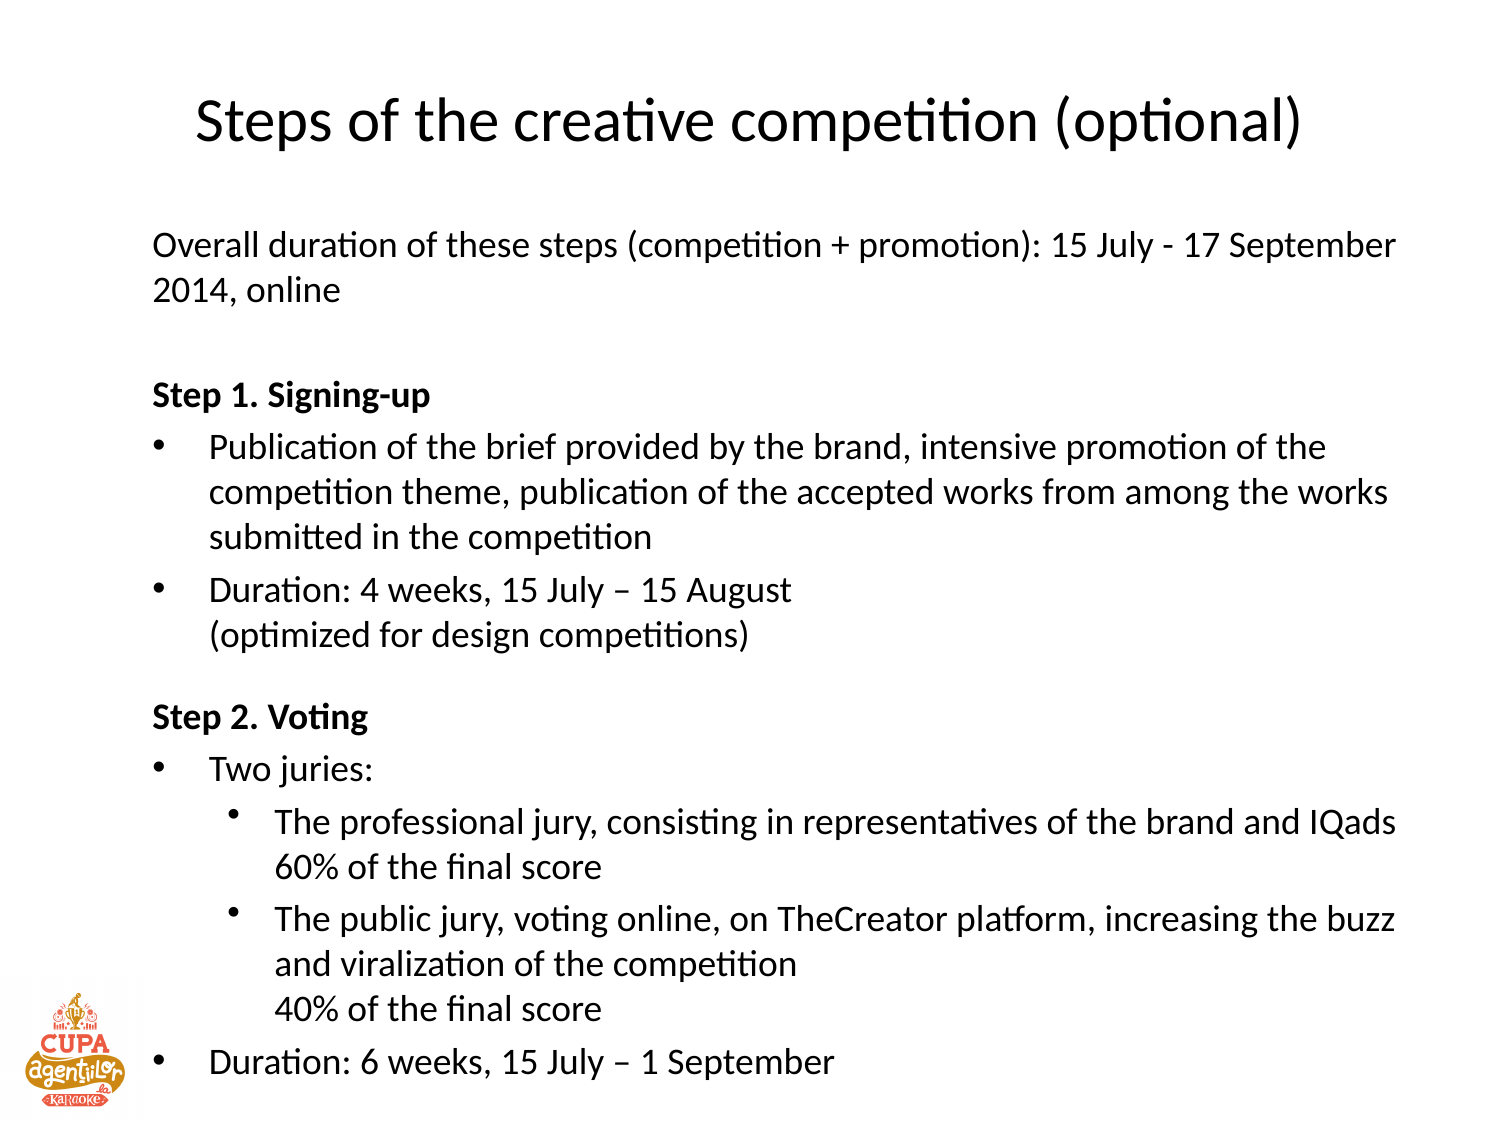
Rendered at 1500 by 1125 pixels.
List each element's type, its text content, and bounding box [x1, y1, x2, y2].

picture [0, 974, 151, 1125]
text_box Overall duration of these steps (competition + promotion): 15 July - 17 September 2014, online Step 1. Signing-up Publication of the brief provided by the brand, intensive promotion of the competition theme, publication of the accepted works from among the works submitted in the competition Duration: 4 weeks, 15 July – 15 August (optimized for design competitions) Step 2. Voting Two juries: The professional jury, consisting in representatives of the brand and IQads 60% of the final score The public jury, voting online, on TheCreator platform, increasing the buzz and viralization of the competition 40% of the final score Duration: 6 weeks, 15 July – 1 September [137, 212, 1475, 1005]
title Steps of the creative competition (optional) [75, 45, 1425, 188]
